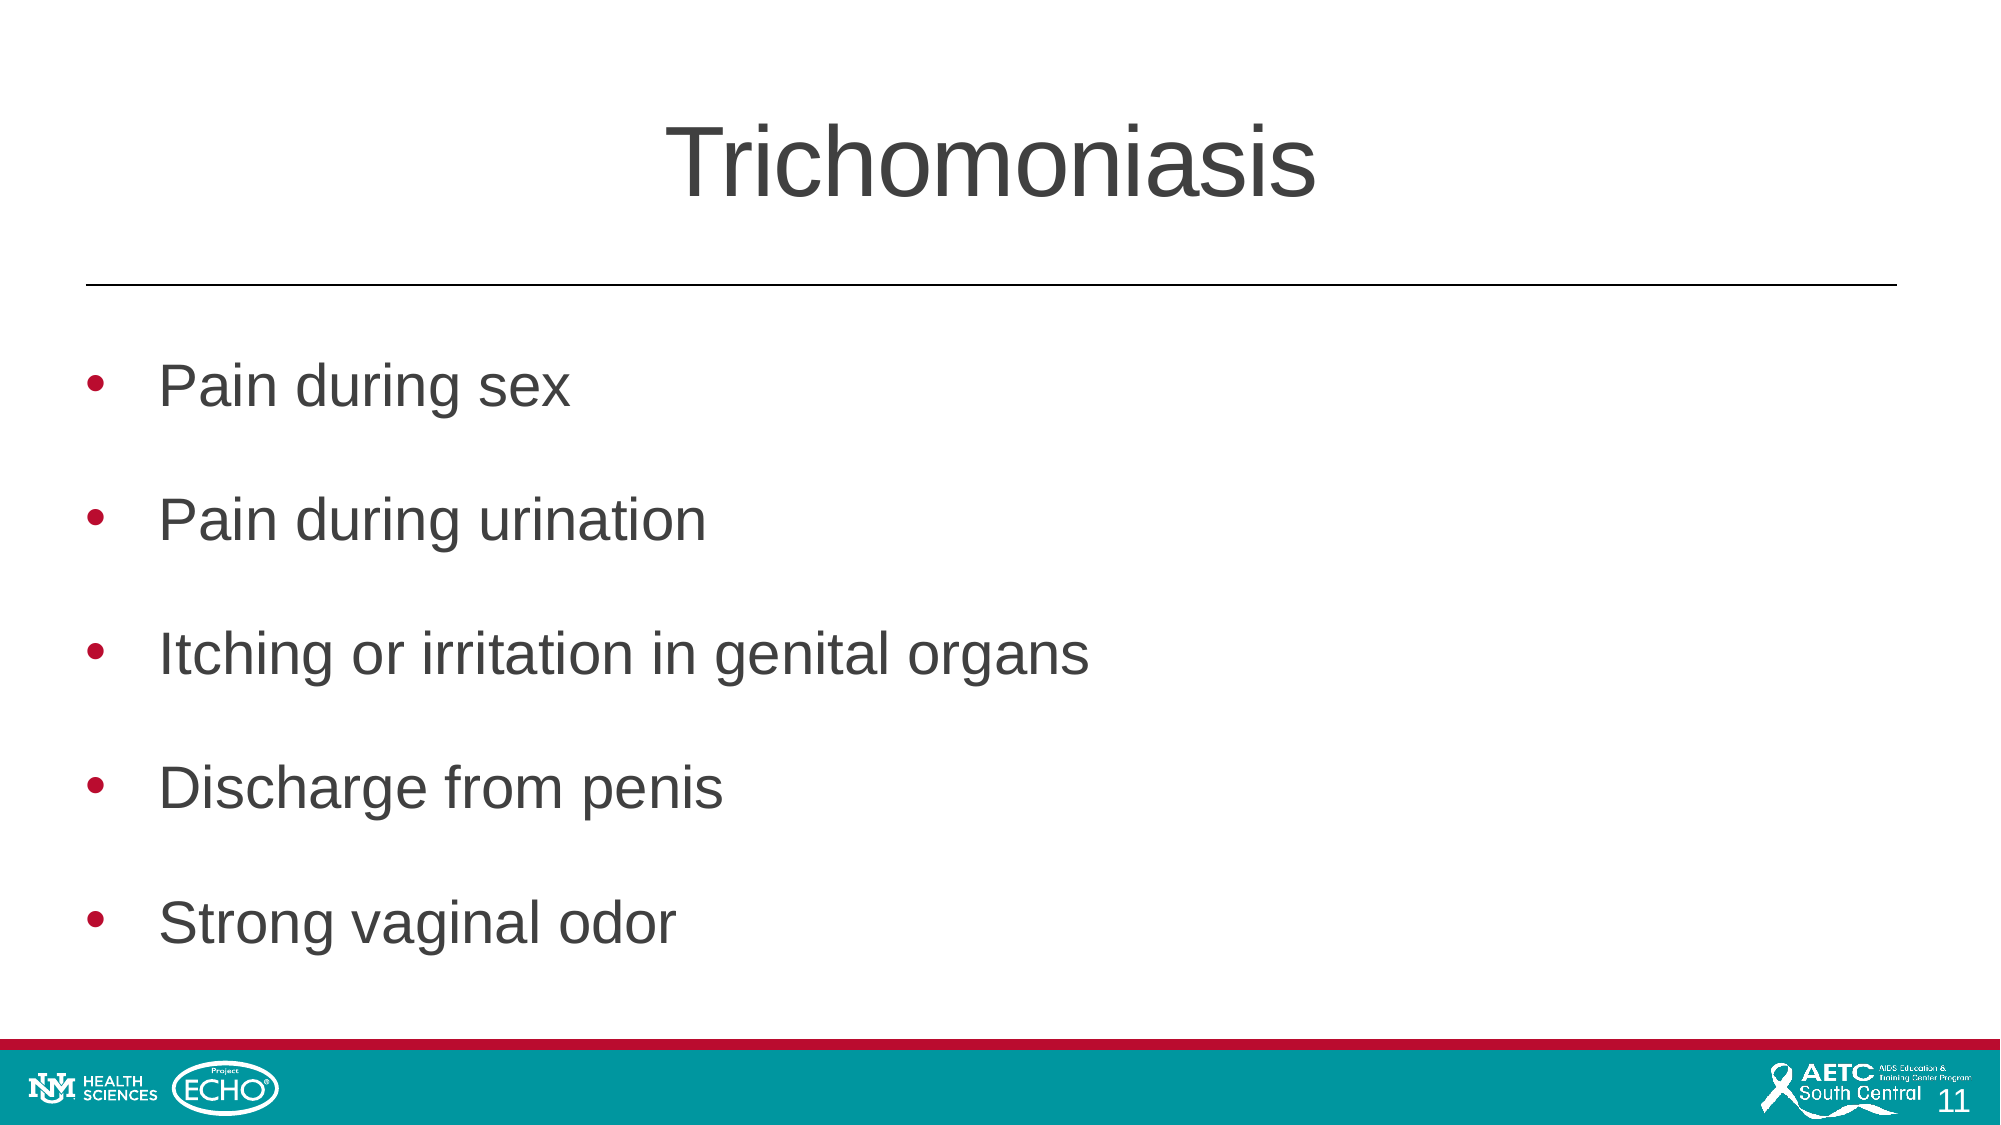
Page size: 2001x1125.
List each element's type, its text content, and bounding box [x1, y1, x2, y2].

list Pain during sex Pain during urination Itching or irritation in genital organs Discharge from penis Strong vaginal odor [85, 302, 1897, 963]
picture [1760, 1061, 1972, 1120]
title Trichomoniasis [85, 47, 1897, 285]
